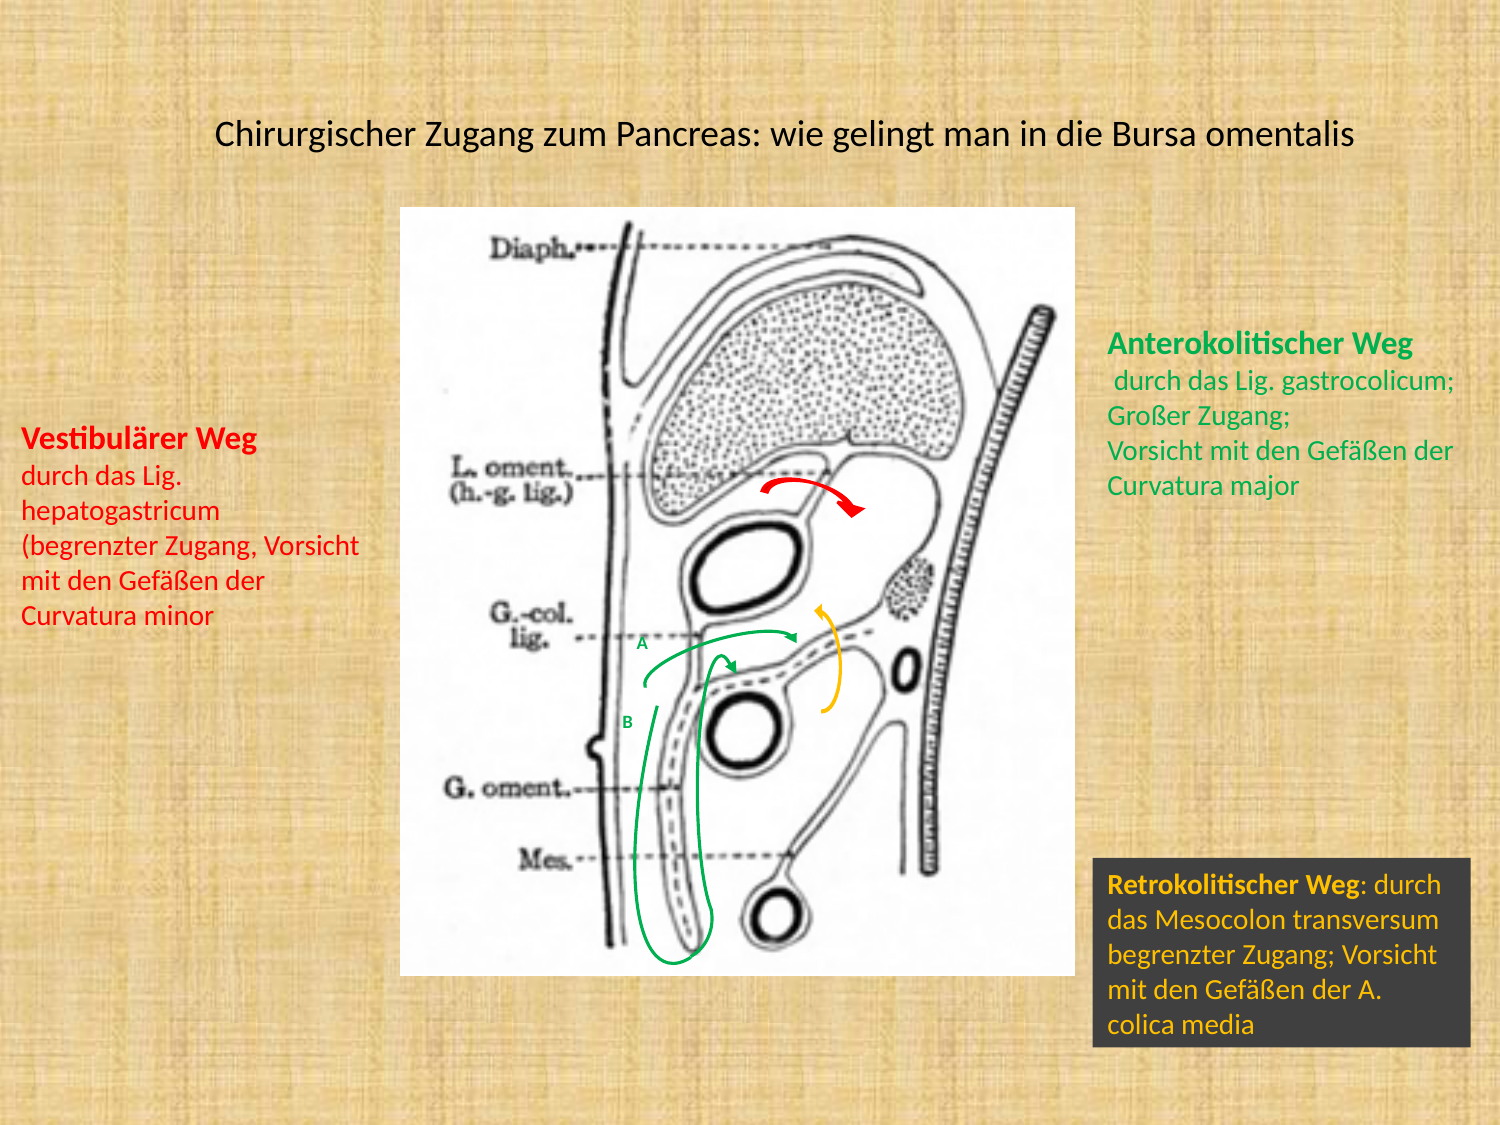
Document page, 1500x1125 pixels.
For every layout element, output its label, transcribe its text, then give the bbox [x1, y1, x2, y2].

text_box Chirurgischer Zugang zum Pancreas: wie gelingt man in die Bursa omentalis [135, 101, 1435, 162]
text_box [400, 207, 1075, 976]
picture [0, 0, 1500, 1125]
text_box Vestibulärer Weg durch das Lig. hepatogastricum (begrenzter Zugang, Vorsicht mit den Gefäßen der Curvatura minor [6, 408, 379, 639]
text_box Anterokolitischer Weg durch das Lig. gastrocolicum; Großer Zugang; Vorsicht mit den Gefäßen der Curvatura major [1092, 314, 1471, 509]
text_box Retrokolitischer Weg: durch das Mesocolon transversum begrenzter Zugang; Vorsicht mit den Gefäßen der A. colica media [1092, 857, 1471, 1048]
